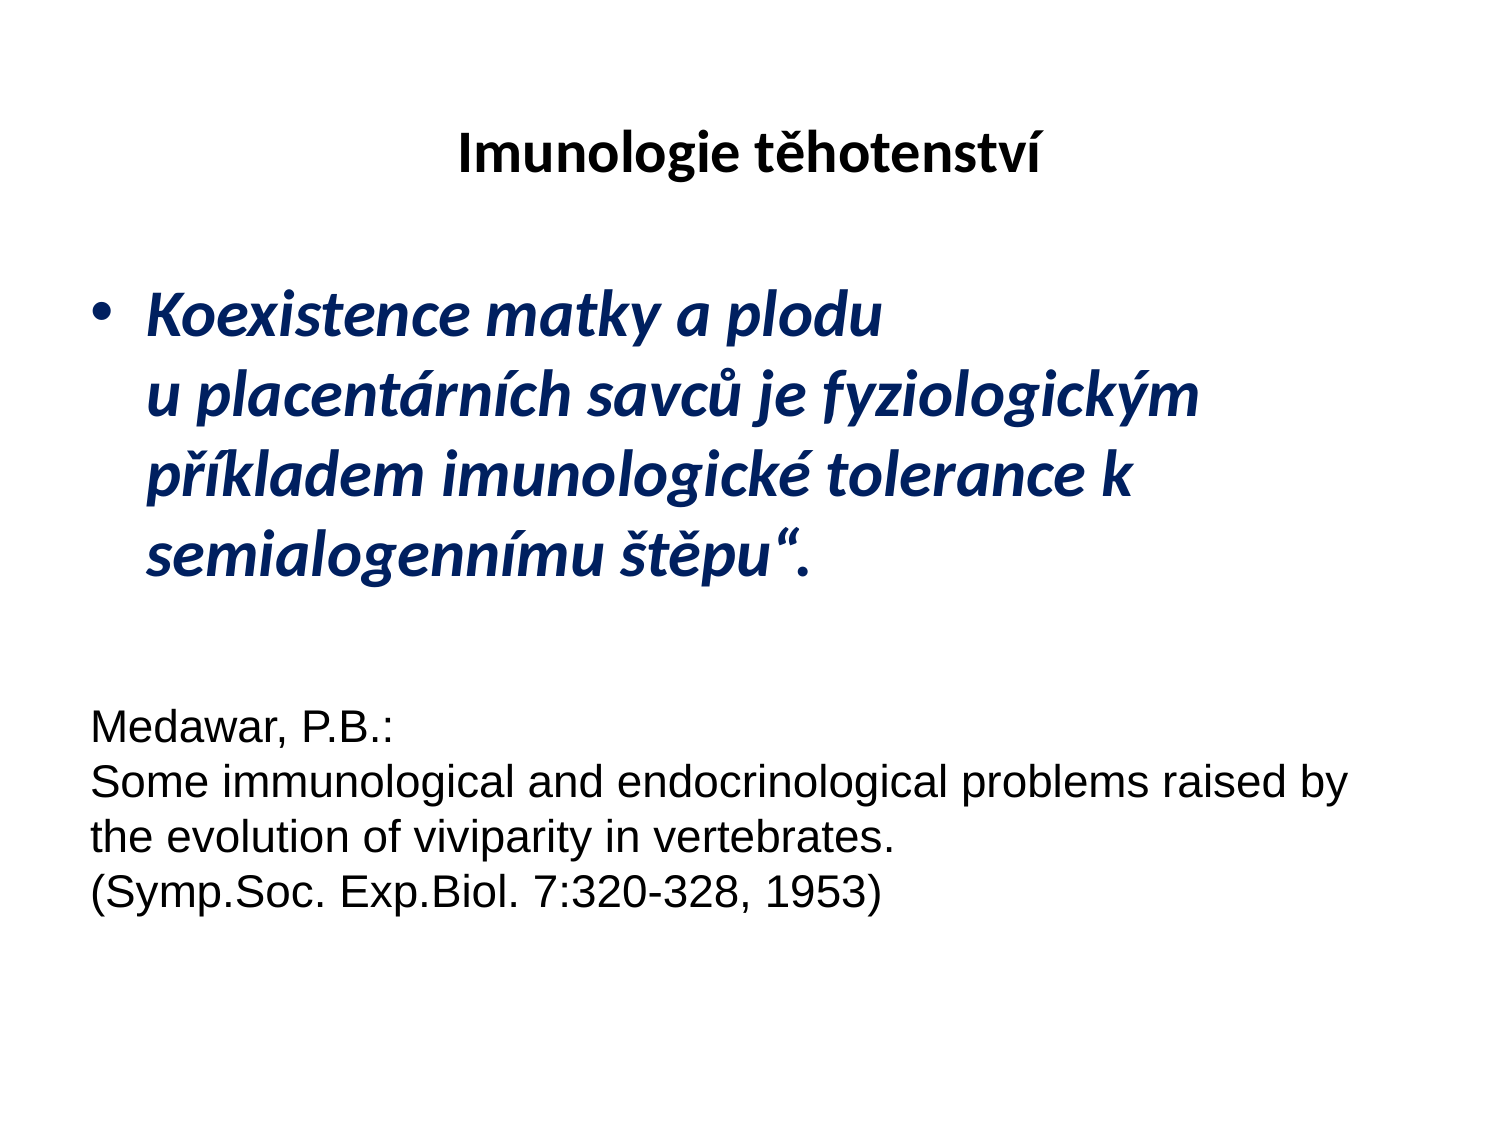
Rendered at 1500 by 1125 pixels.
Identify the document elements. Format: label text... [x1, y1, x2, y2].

title Imunologie těhotenství [75, 45, 1425, 233]
list Koexistence matky a plodu u placentárních savců je fyziologickým příkladem imunologické tolerance k semialogennímu štěpu“. Medawar, P.B.: Some immunological and endocrinological problems raised by the evolution of viviparity in vertebrates. (Symp.Soc. Exp.Biol. 7:320-328, 1953) [75, 262, 1425, 1005]
